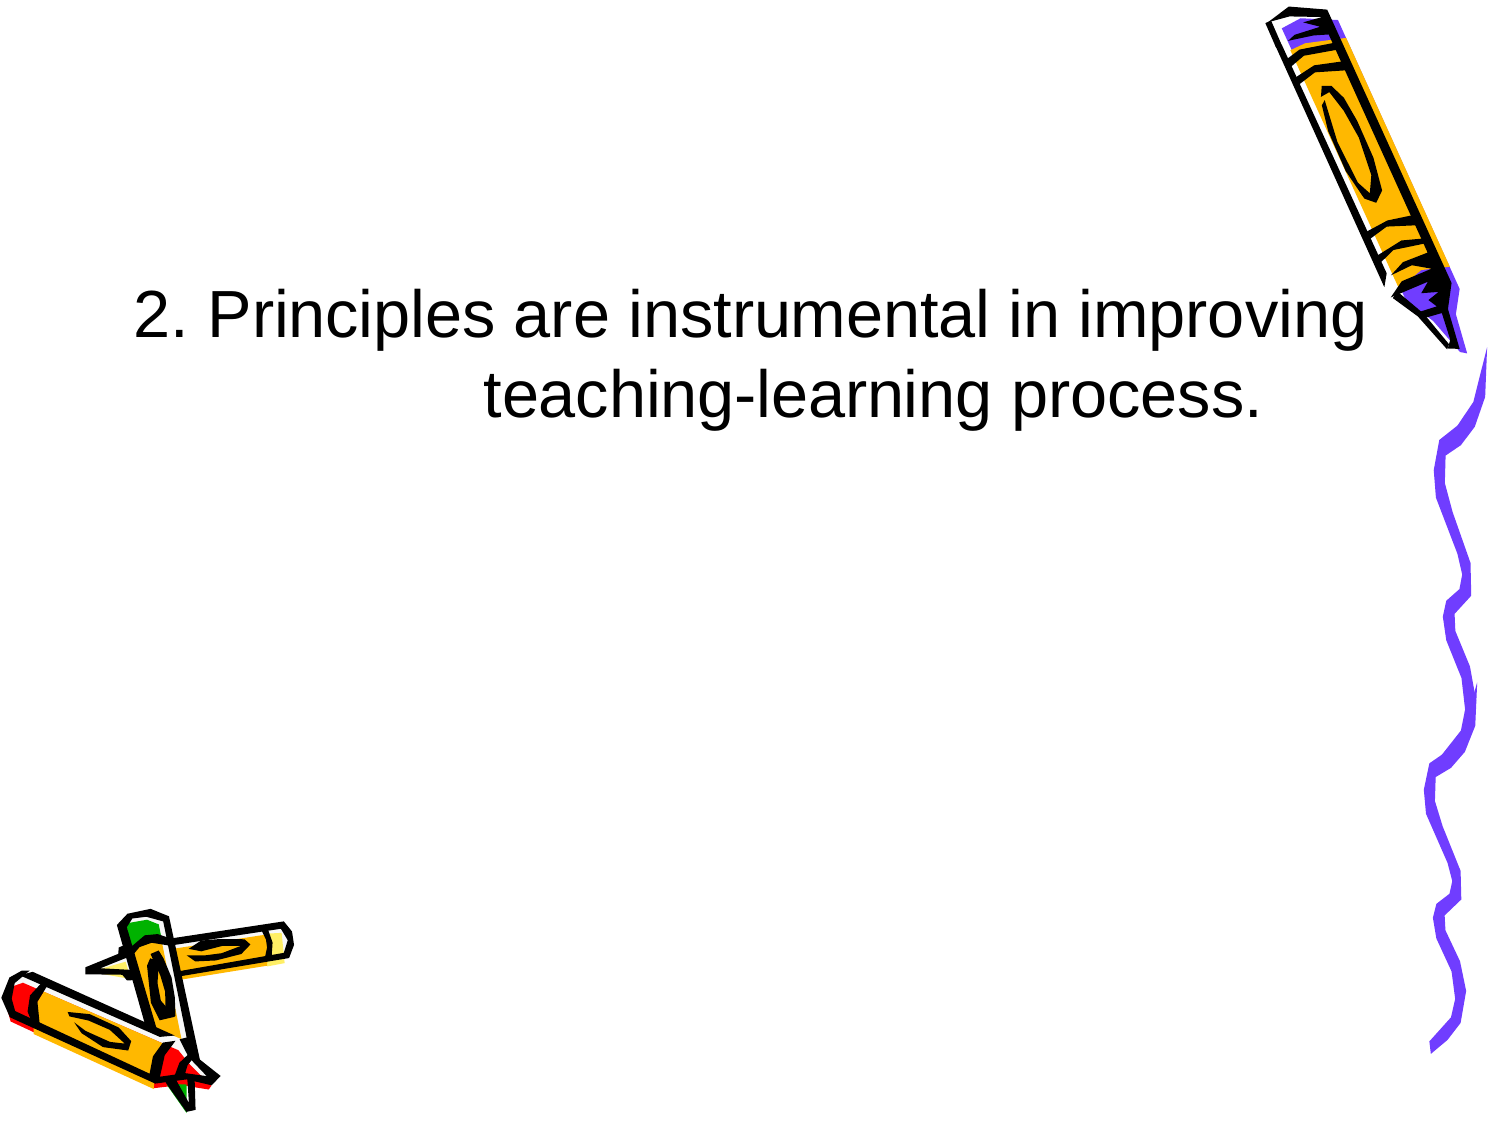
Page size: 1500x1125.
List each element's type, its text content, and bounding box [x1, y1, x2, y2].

title 2. Principles are instrumental in improving teaching-learning process. [129, 240, 1371, 431]
